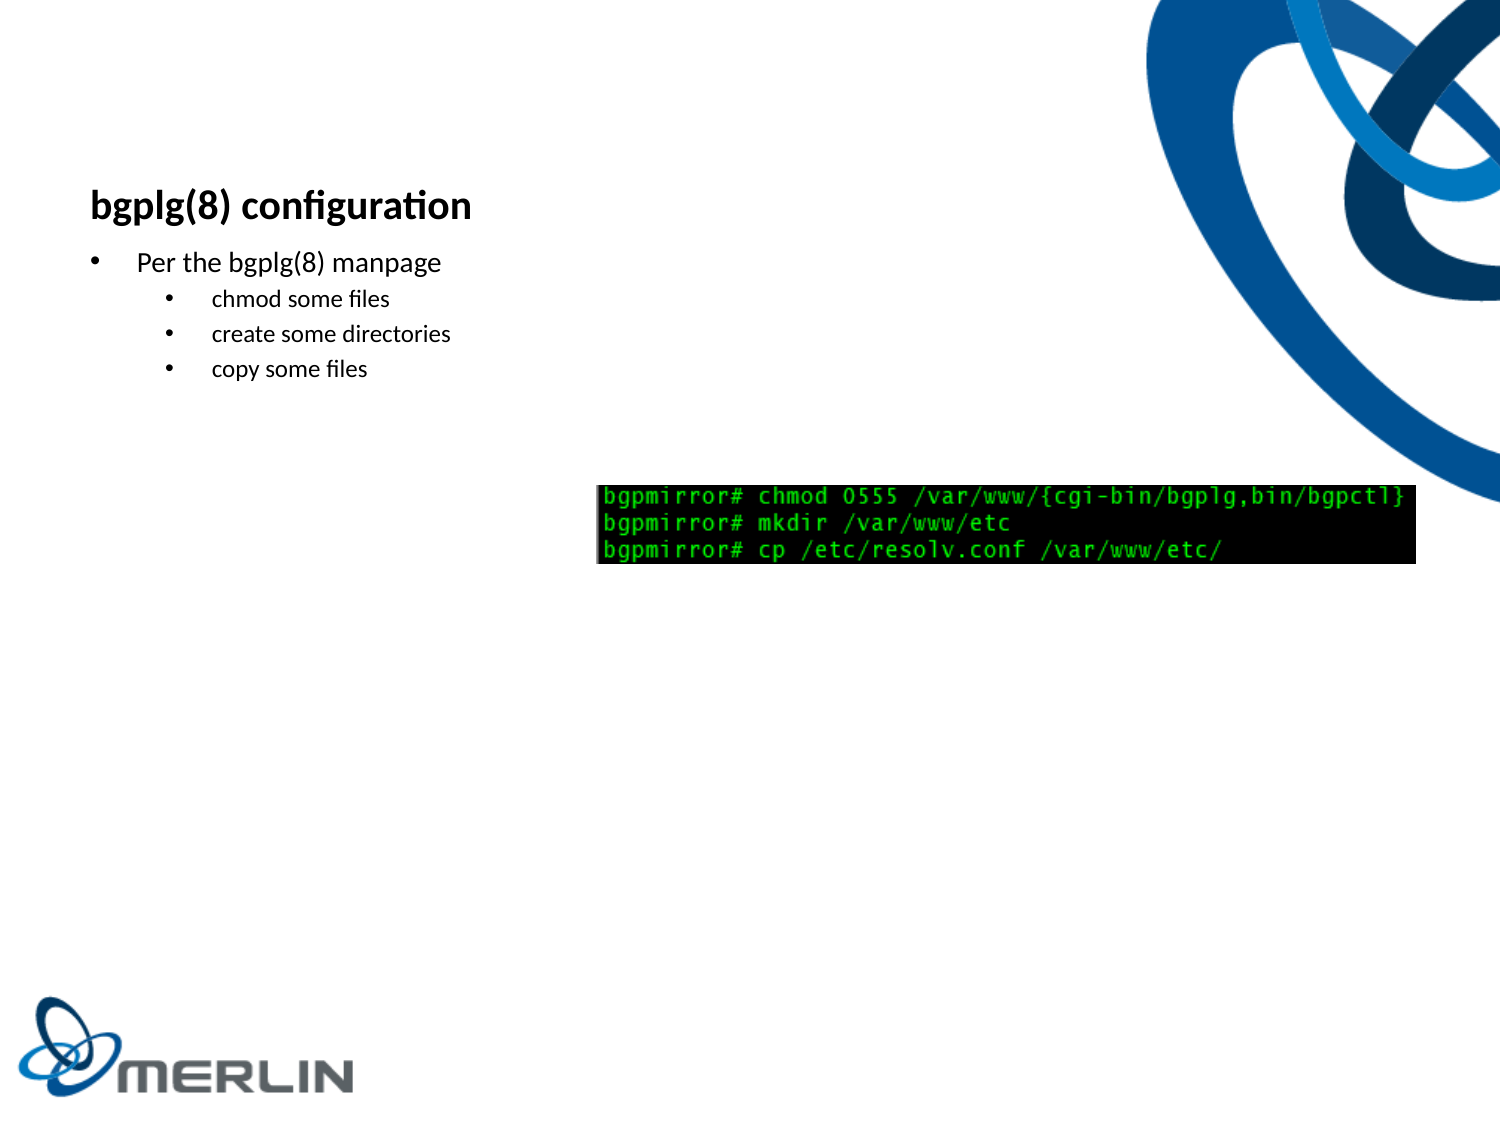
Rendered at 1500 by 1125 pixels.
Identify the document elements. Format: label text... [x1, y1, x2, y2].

title bgplg(8) configuration [75, 44, 569, 235]
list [596, 485, 1416, 565]
list Per the bgplg(8) manpage chmod some files create some directories copy some files [75, 235, 569, 1005]
picture [0, 0, 1500, 1125]
